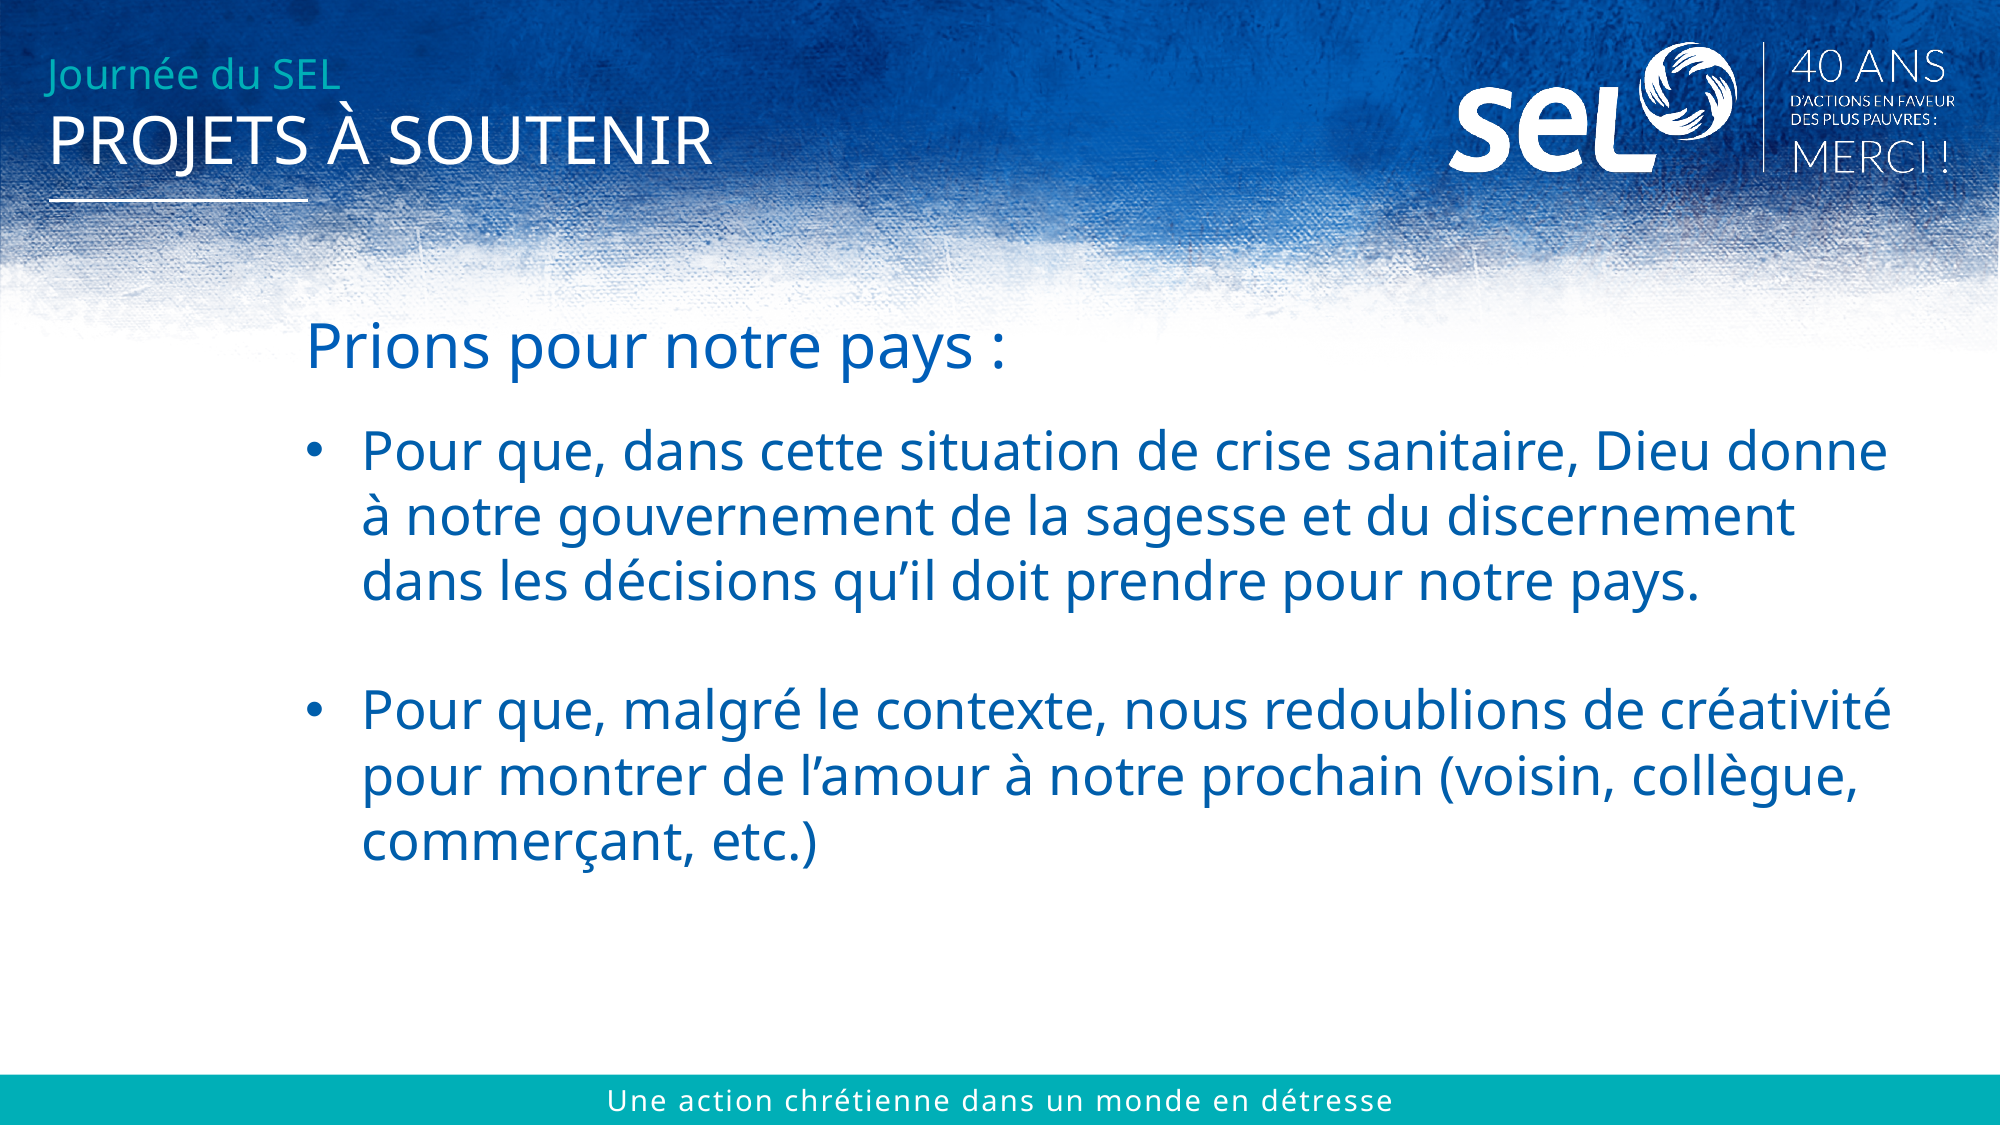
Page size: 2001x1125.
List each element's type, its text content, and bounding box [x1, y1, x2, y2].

text_box Une action chrétienne dans un monde en détresse [41, 1074, 1959, 1125]
text_box [0, 1072, 2000, 1125]
text_box Prions pour notre pays : Pour que, dans cette situation de crise sanitaire, Dieu donne à notre gouvernement de la sagesse et du discernement dans les décisions qu’il doit prendre pour notre pays. Pour que, malgré le contexte, nous redoublions de créativité pour montrer de l’amour à notre prochain (voisin, collègue, commerçant, etc.) [305, 397, 1919, 871]
picture [0, 0, 2000, 386]
